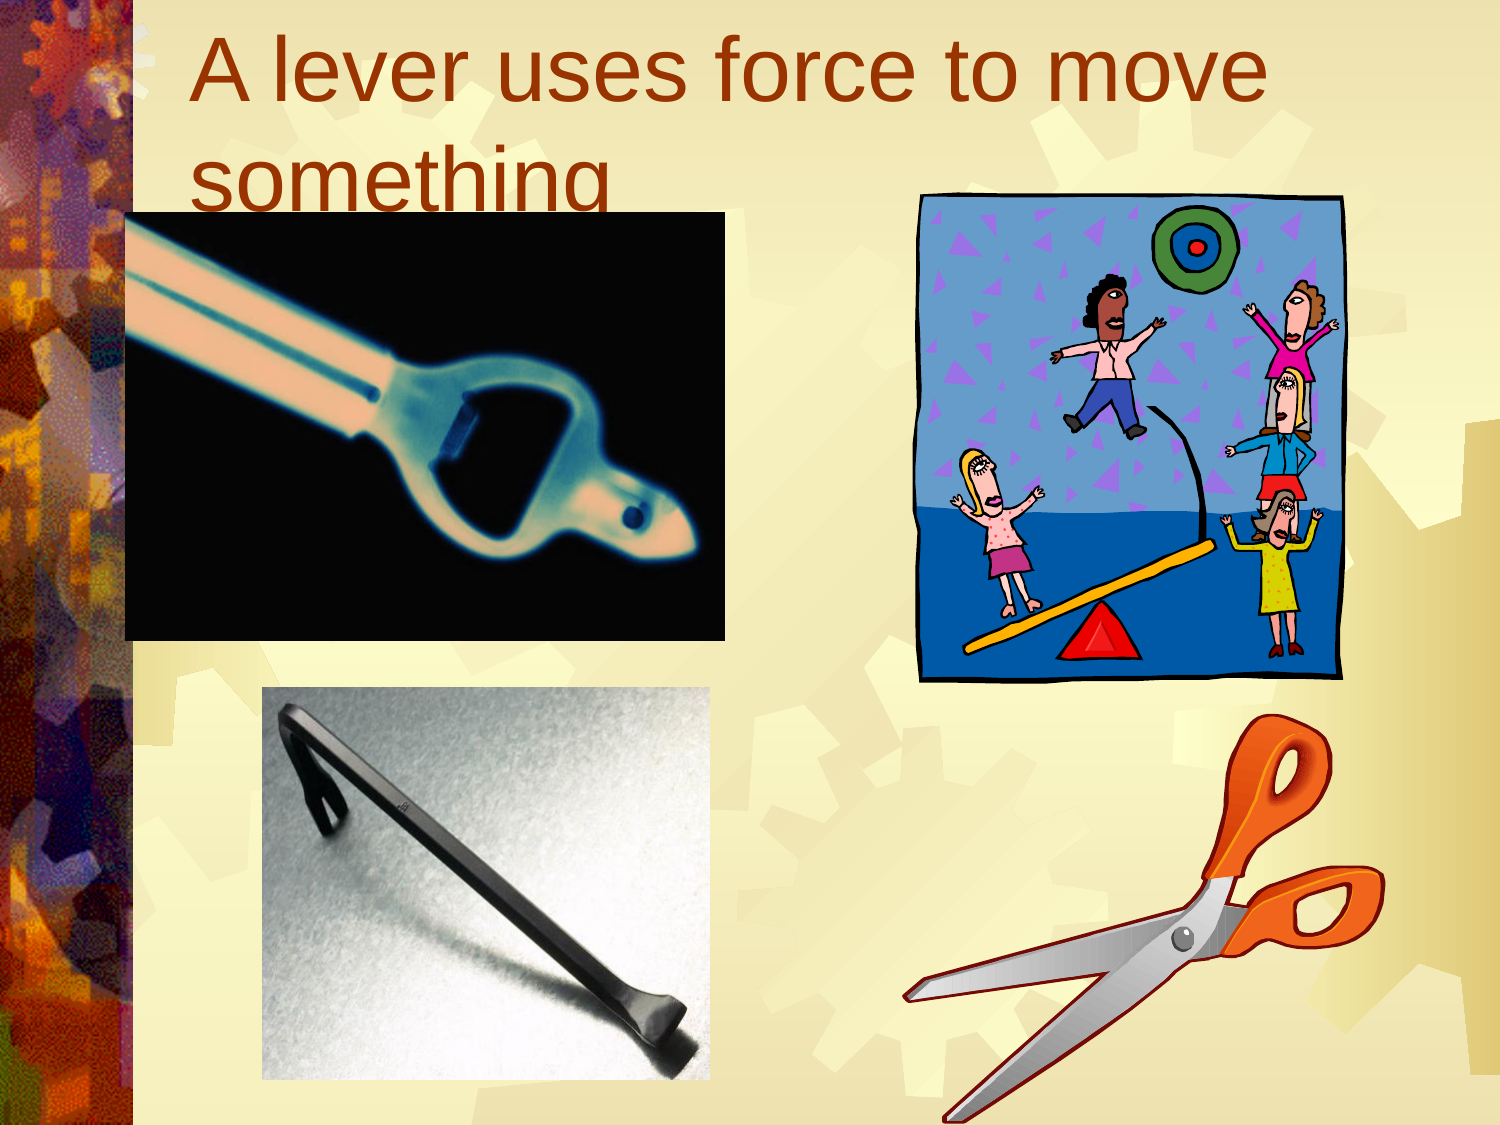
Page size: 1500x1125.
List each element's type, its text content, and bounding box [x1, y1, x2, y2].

picture [899, 712, 1388, 1125]
picture [262, 687, 710, 1081]
title A lever uses force to move something [174, 49, 1451, 238]
picture [0, 0, 726, 1125]
picture [912, 187, 1354, 689]
